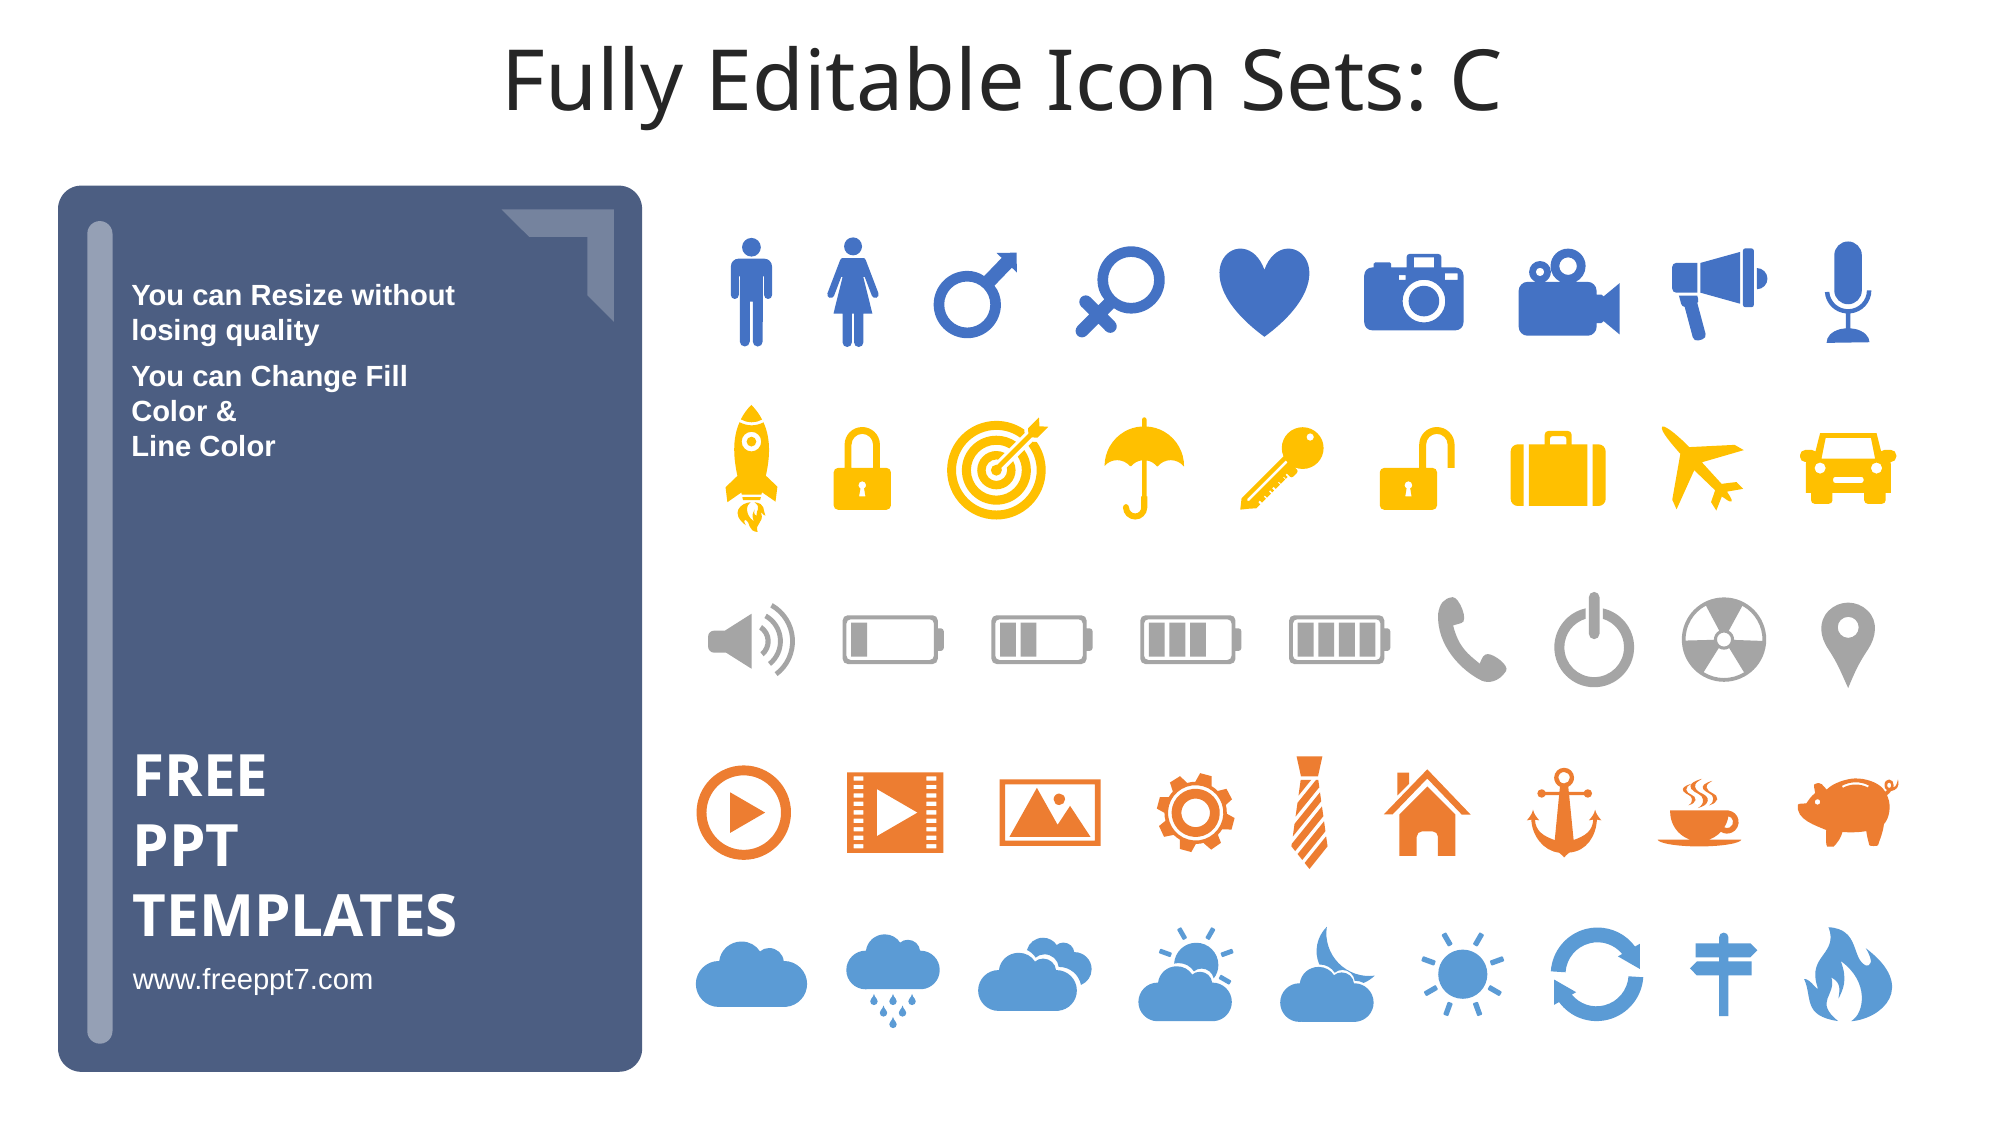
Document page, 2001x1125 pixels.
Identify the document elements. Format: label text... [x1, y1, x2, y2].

text_box [845, 933, 941, 1007]
text_box [1553, 590, 1636, 689]
text_box [729, 236, 774, 348]
text_box [841, 614, 945, 666]
text_box [694, 940, 809, 1008]
text_box [1823, 289, 1873, 344]
text_box [1820, 601, 1876, 691]
text_box [1680, 596, 1768, 683]
text_box [1436, 596, 1508, 683]
text_box [1527, 429, 1589, 508]
text_box [1802, 926, 1894, 1023]
text_box [1655, 777, 1744, 848]
text_box [1591, 443, 1607, 508]
text_box [1553, 975, 1645, 1023]
text_box [1155, 771, 1236, 854]
text_box [1471, 1000, 1484, 1018]
text_box [1440, 931, 1454, 948]
text_box [878, 1002, 889, 1018]
text_box [1204, 926, 1217, 941]
text_box [932, 251, 1019, 340]
text_box [977, 936, 1093, 1012]
text_box [888, 1014, 898, 1030]
text_box [1239, 426, 1325, 511]
text_box [990, 614, 1094, 666]
text_box [1796, 777, 1900, 848]
text_box [1688, 931, 1759, 1018]
text_box [1524, 766, 1604, 859]
text_box [1290, 755, 1329, 871]
text_box [1660, 425, 1747, 513]
text_box [1176, 926, 1188, 941]
text_box [768, 601, 796, 678]
text_box [897, 1002, 908, 1018]
text_box [1422, 984, 1439, 998]
text_box [1442, 1000, 1454, 1018]
text_box [999, 778, 1102, 847]
text_box [832, 425, 892, 511]
text_box [1219, 947, 1235, 959]
text_box [1074, 245, 1166, 339]
text_box [1509, 443, 1525, 508]
list Fully Editable Icon Sets: C [53, 20, 1952, 140]
text_box [1472, 931, 1485, 948]
text_box [1420, 955, 1437, 967]
text_box [1279, 923, 1378, 1023]
text_box [846, 771, 944, 854]
text_box [1486, 984, 1503, 998]
text_box [695, 764, 793, 861]
text_box [1671, 247, 1769, 342]
text_box [1139, 614, 1243, 666]
text_box [1378, 425, 1456, 511]
text_box [1137, 941, 1233, 1023]
text_box [1517, 247, 1621, 337]
text_box [1833, 240, 1863, 306]
text_box [724, 403, 779, 534]
text_box [946, 415, 1051, 521]
text_box [1798, 432, 1898, 505]
text_box [1363, 252, 1465, 332]
text_box [1218, 247, 1311, 339]
text_box [707, 611, 753, 671]
text_box [1103, 416, 1186, 521]
text_box [1288, 614, 1392, 666]
text_box [1549, 926, 1641, 974]
text_box [1381, 766, 1474, 857]
text_box [826, 236, 880, 349]
text_box [1488, 955, 1506, 967]
text_box [763, 612, 784, 668]
text_box [1437, 948, 1489, 1000]
text_box [757, 623, 772, 658]
